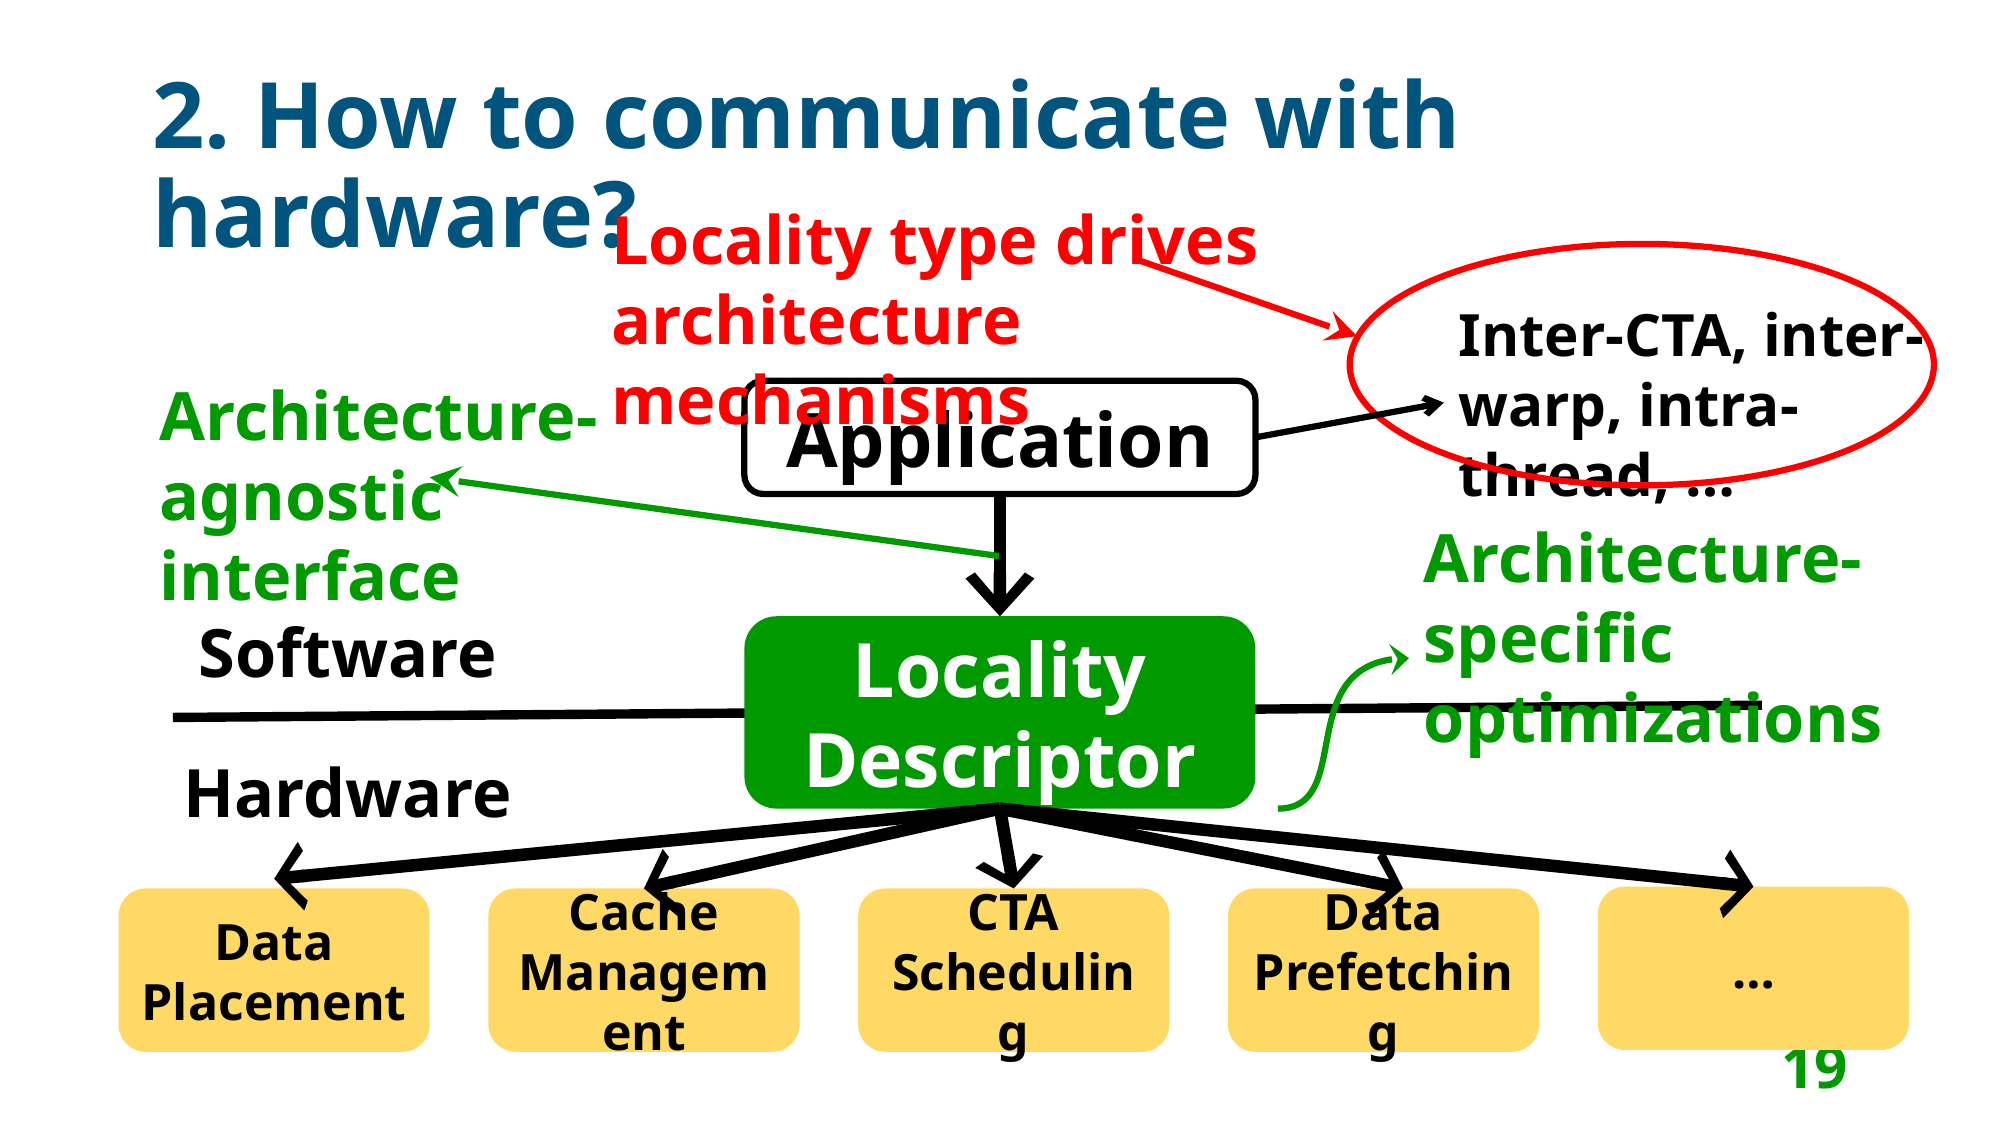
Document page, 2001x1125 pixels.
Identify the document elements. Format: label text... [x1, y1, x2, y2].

text_box Data Prefetching [1226, 887, 1541, 1053]
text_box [1255, 368, 1444, 438]
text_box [643, 808, 999, 889]
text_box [172, 705, 1248, 718]
text_box CTA Scheduling [857, 889, 1171, 1053]
text_box Architecture-agnostic interface [144, 366, 753, 666]
title 2. How to communicate with hardware? [137, 59, 1863, 278]
text_box Application [1000, 490, 1250, 496]
text_box Data Placement [117, 887, 431, 1053]
text_box Hardware [168, 743, 527, 839]
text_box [999, 808, 1754, 887]
text_box Cache Management [487, 887, 801, 1053]
text_box Architecture-specific optimizations [1408, 508, 2000, 808]
slide_number 19 [1412, 1040, 1863, 1101]
text_box Locality type drives architecture mechanisms [596, 190, 1307, 490]
text_box [1348, 242, 1935, 487]
text_box … [1596, 885, 1911, 1051]
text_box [429, 477, 1000, 557]
text_box Locality Descriptor [743, 615, 1257, 705]
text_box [1248, 648, 1439, 780]
text_box Software [183, 666, 512, 698]
text_box Inter-CTA, inter-warp, intra-thread, … [1443, 290, 1955, 508]
text_box Locality Descriptor [743, 718, 1257, 808]
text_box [1133, 258, 1358, 337]
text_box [1439, 705, 1762, 718]
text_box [274, 808, 643, 879]
